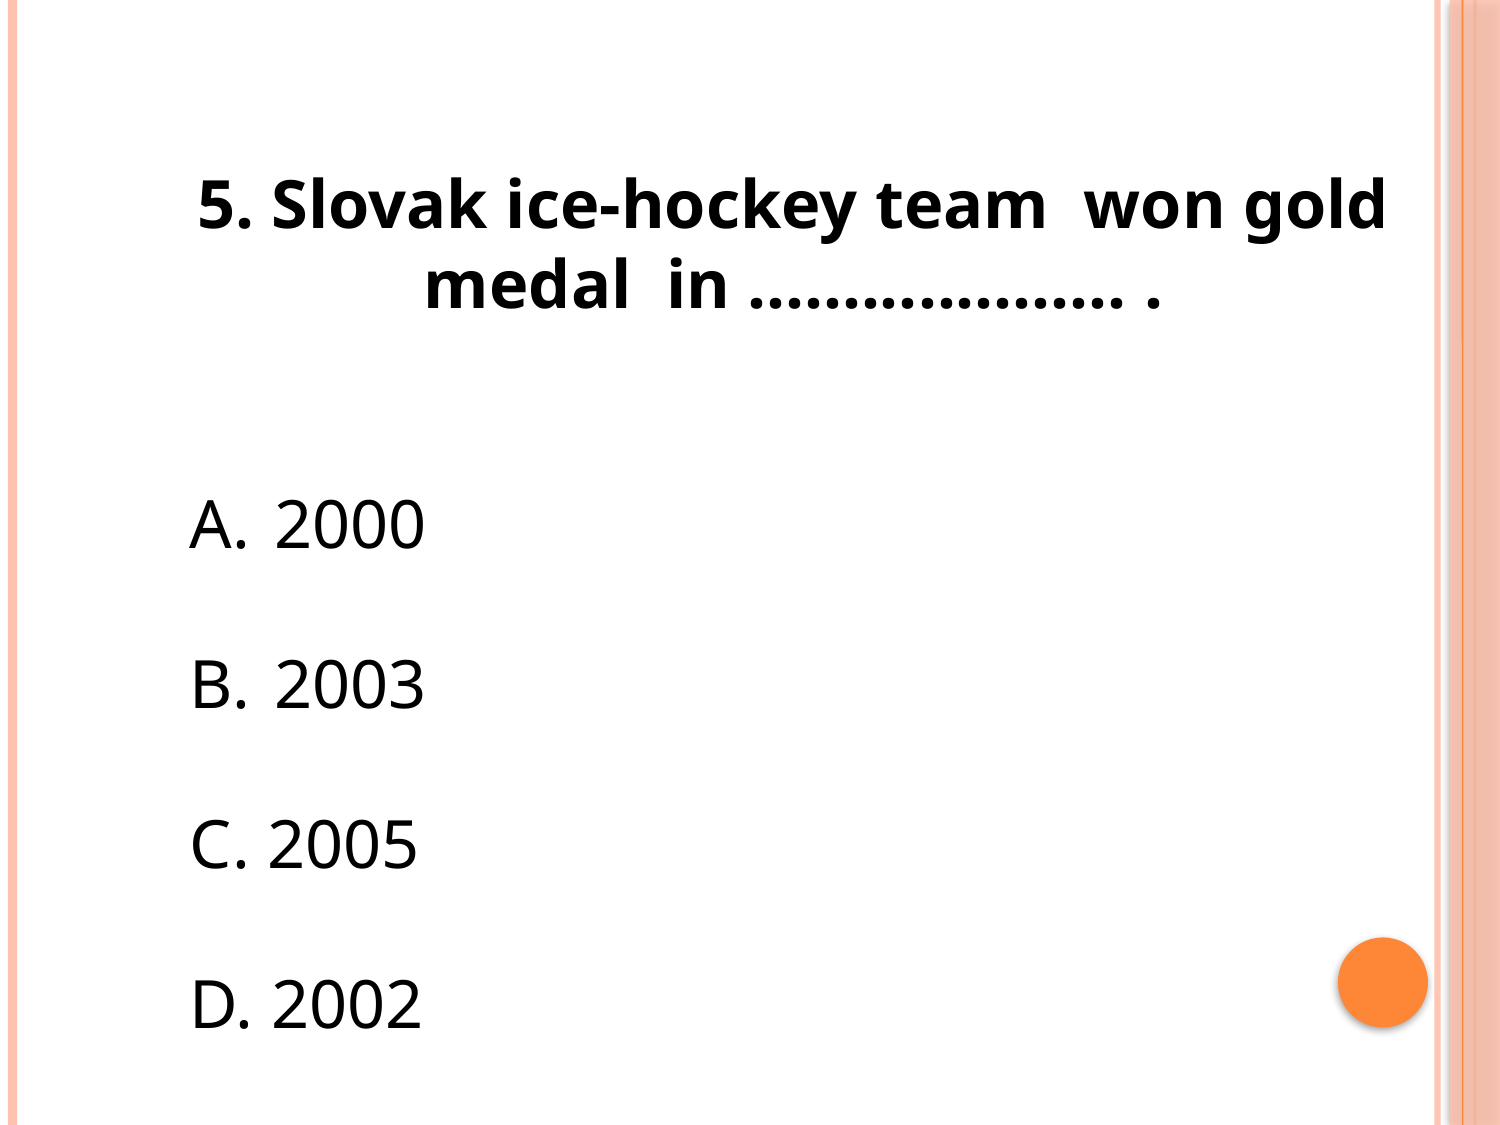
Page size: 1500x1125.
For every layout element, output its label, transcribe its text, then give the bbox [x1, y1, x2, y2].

text_box 5. Slovak ice-hockey team won gold medal in .................... . 2000 2003 C. 2005 D. 2002 [174, 154, 1413, 1050]
